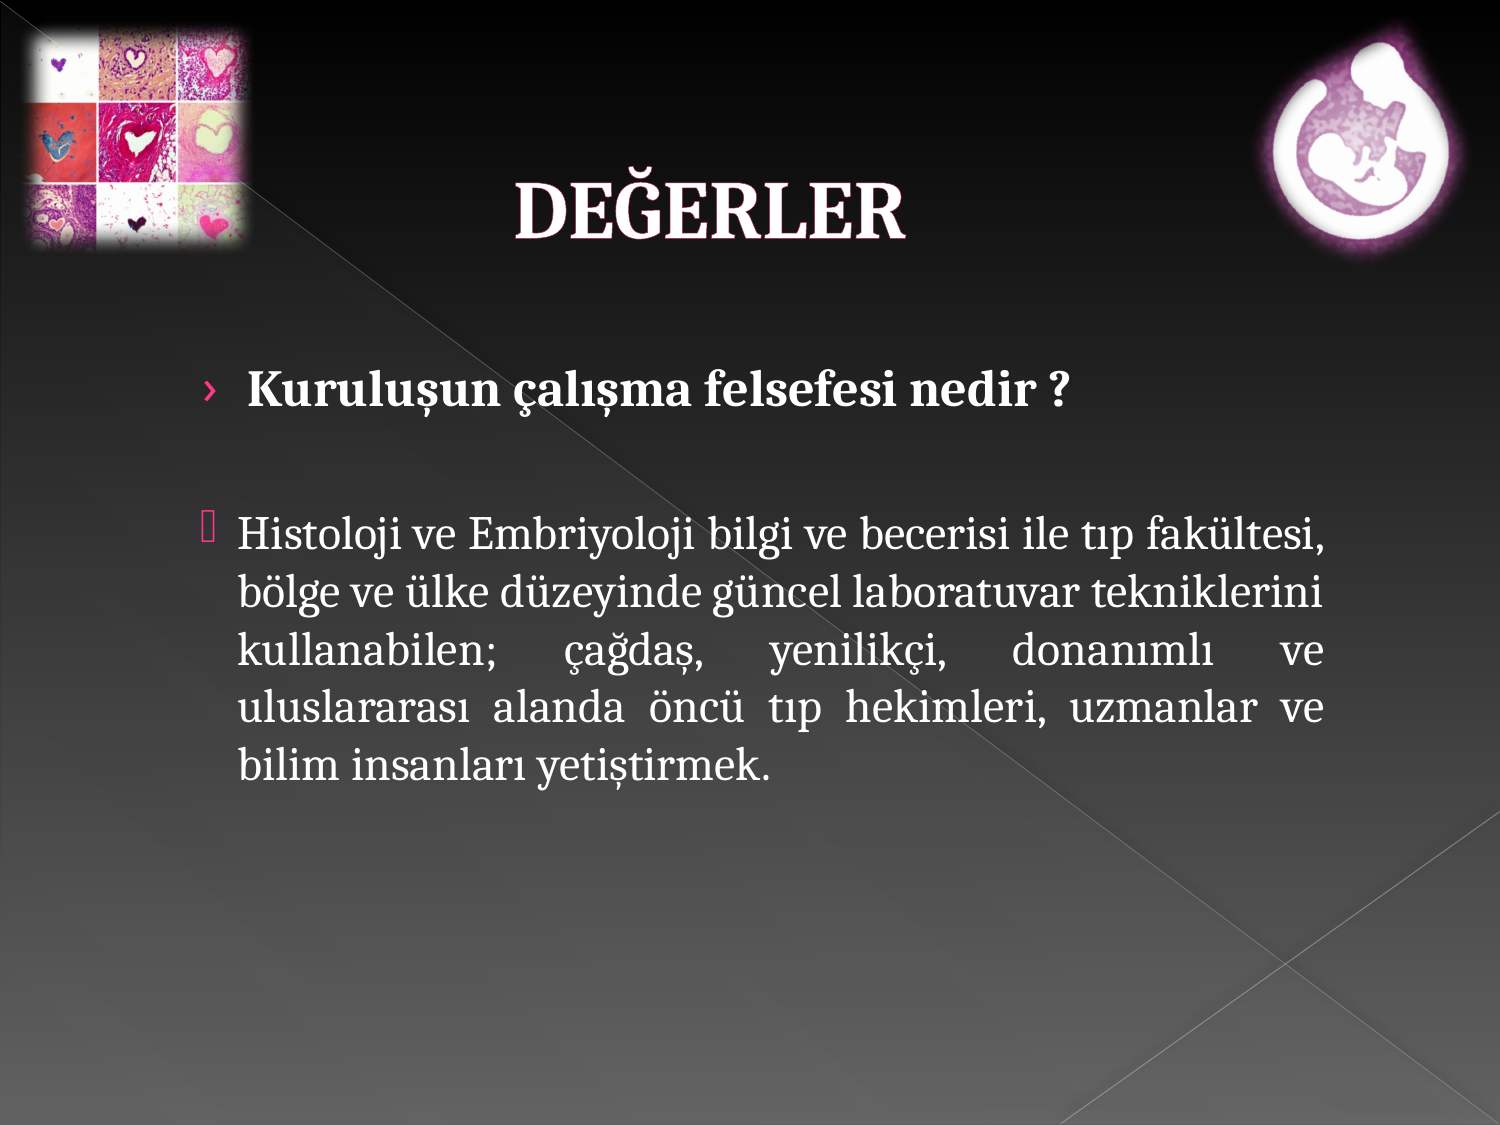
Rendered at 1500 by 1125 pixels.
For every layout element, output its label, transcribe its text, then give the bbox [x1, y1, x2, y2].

picture [17, 19, 257, 257]
list Kuruluşun çalışma felsefesi nedir ? Histoloji ve Embriyoloji bilgi ve becerisi ile tıp fakültesi, bölge ve ülke düzeyinde güncel laboratuvar tekniklerini kullanabilen; çağdaş, yenilikçi, donanımlı ve uluslararası alanda öncü tıp hekimleri, uzmanlar ve bilim insanları yetiştirmek. [41, 347, 1341, 965]
picture [1244, 34, 1477, 272]
title DEĞERLER [257, 54, 1235, 256]
